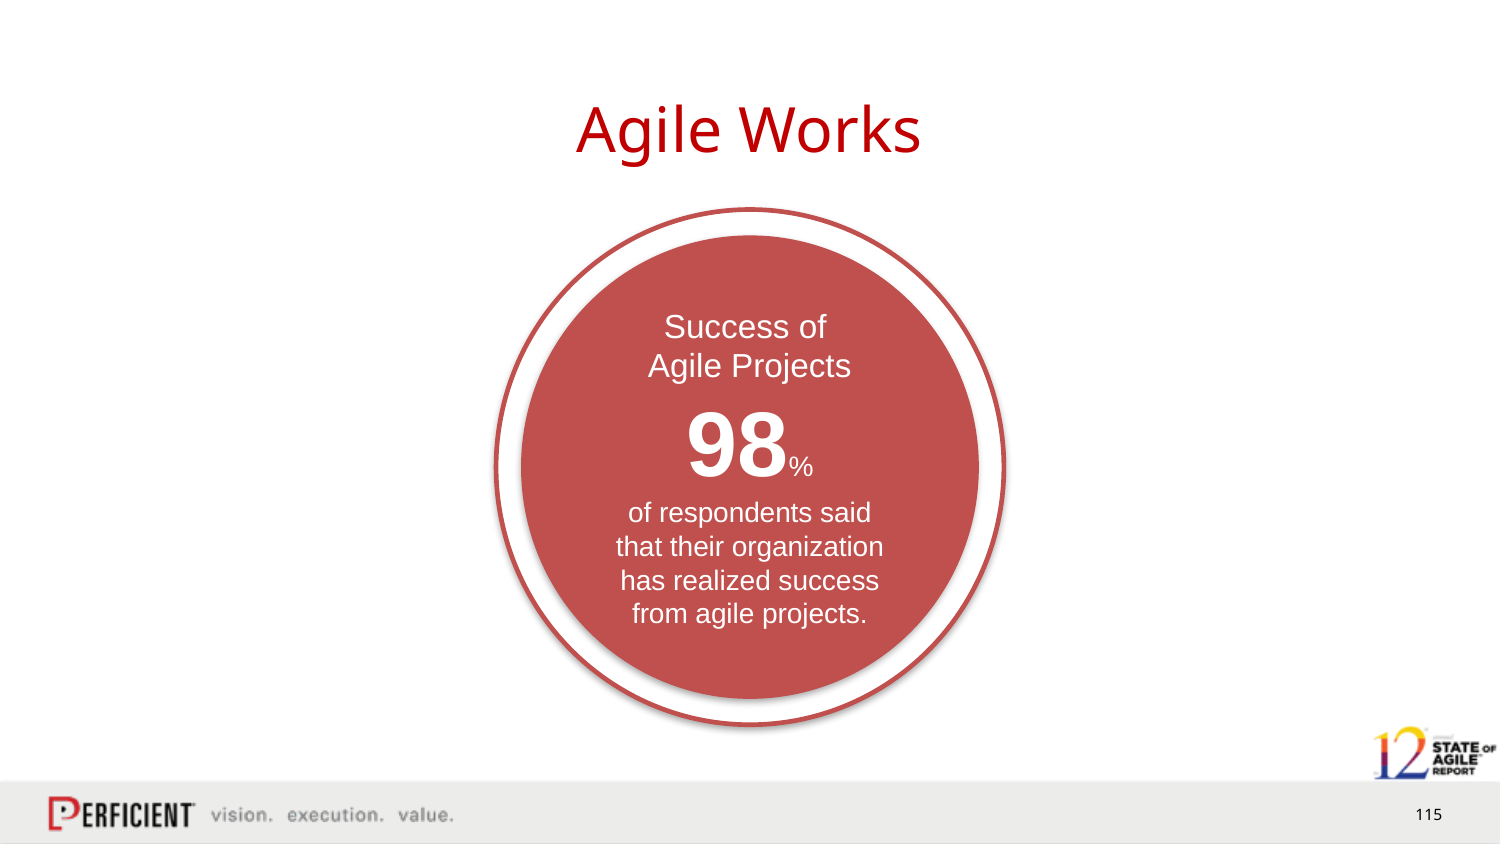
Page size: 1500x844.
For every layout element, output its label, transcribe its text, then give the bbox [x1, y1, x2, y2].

picture [43, 789, 459, 841]
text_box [495, 209, 1005, 725]
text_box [1372, 725, 1499, 782]
title Agile Works [0, 83, 1500, 174]
